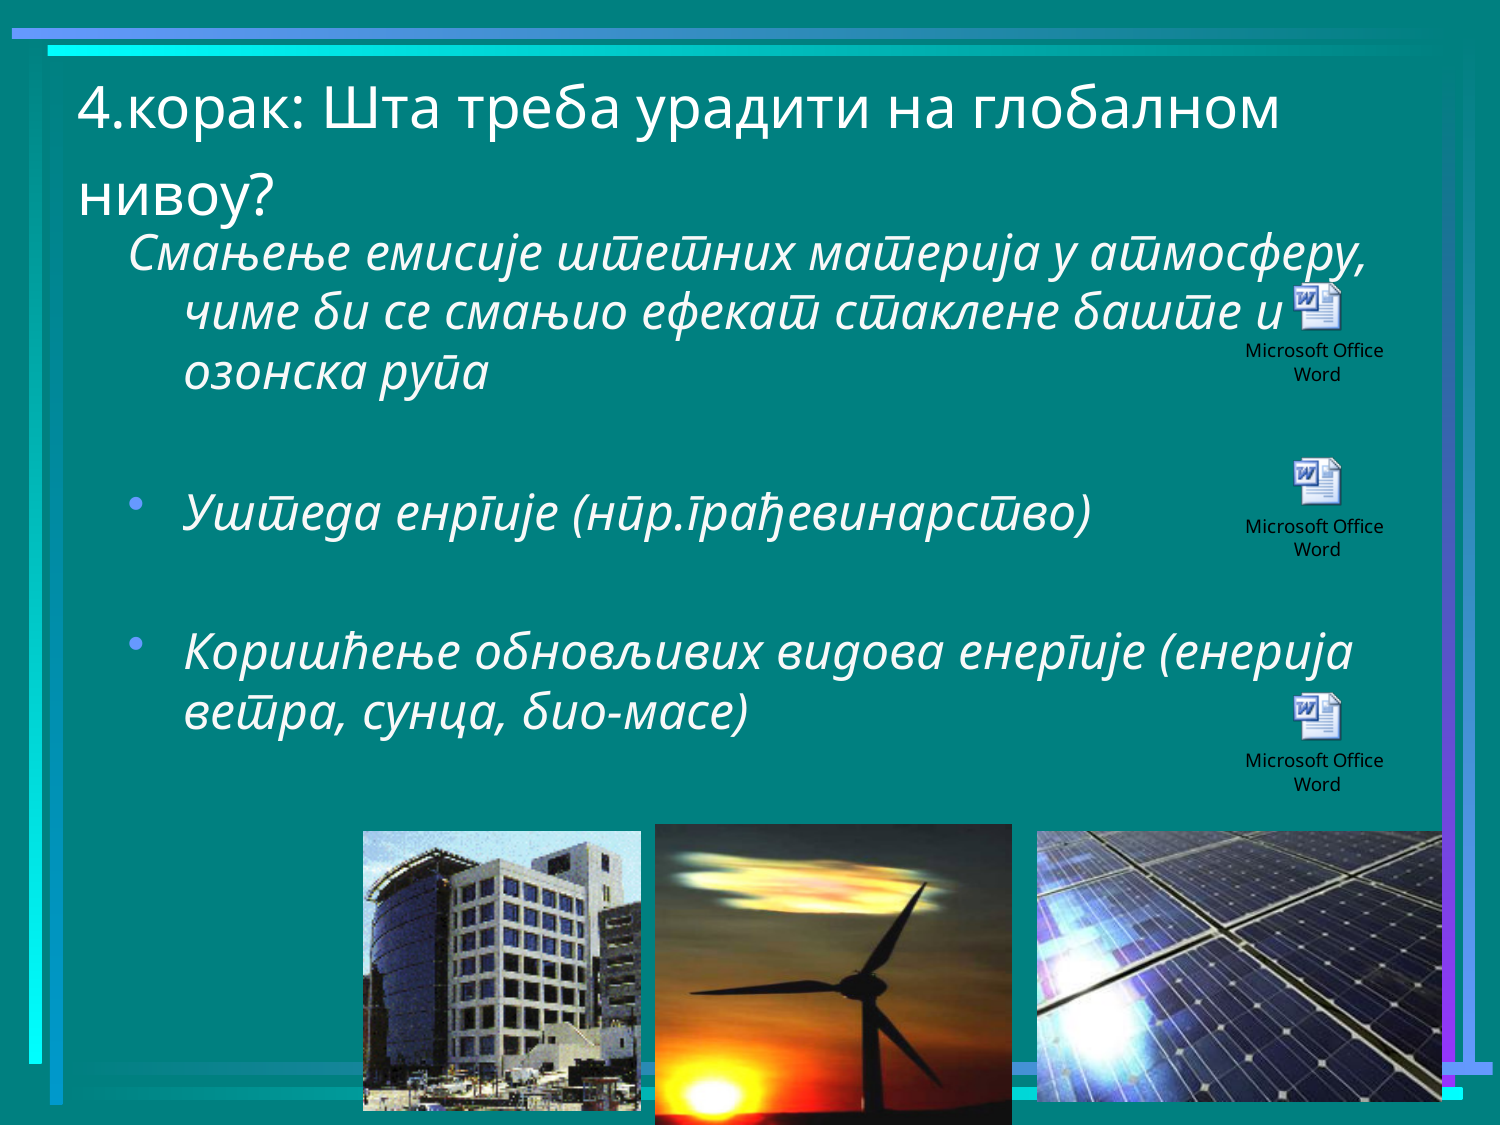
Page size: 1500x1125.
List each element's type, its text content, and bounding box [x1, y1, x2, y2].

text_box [1241, 281, 1393, 409]
list Смањење емисије штетних материја у атмосферу, чиме би се смањио ефекат стаклене баште и озонска рупа Уштеда енргије (нпр.грађевинарство) Коришћење обновљивих видова енергије (енерија ветра, сунца, био-масе) [112, 212, 1388, 976]
picture [1037, 831, 1442, 1102]
picture [362, 831, 641, 1111]
title 4.корак: Шта треба урадити на глобалном нивоу? [62, 62, 1376, 201]
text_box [1241, 456, 1393, 584]
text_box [1241, 691, 1393, 819]
picture [655, 824, 1012, 1125]
